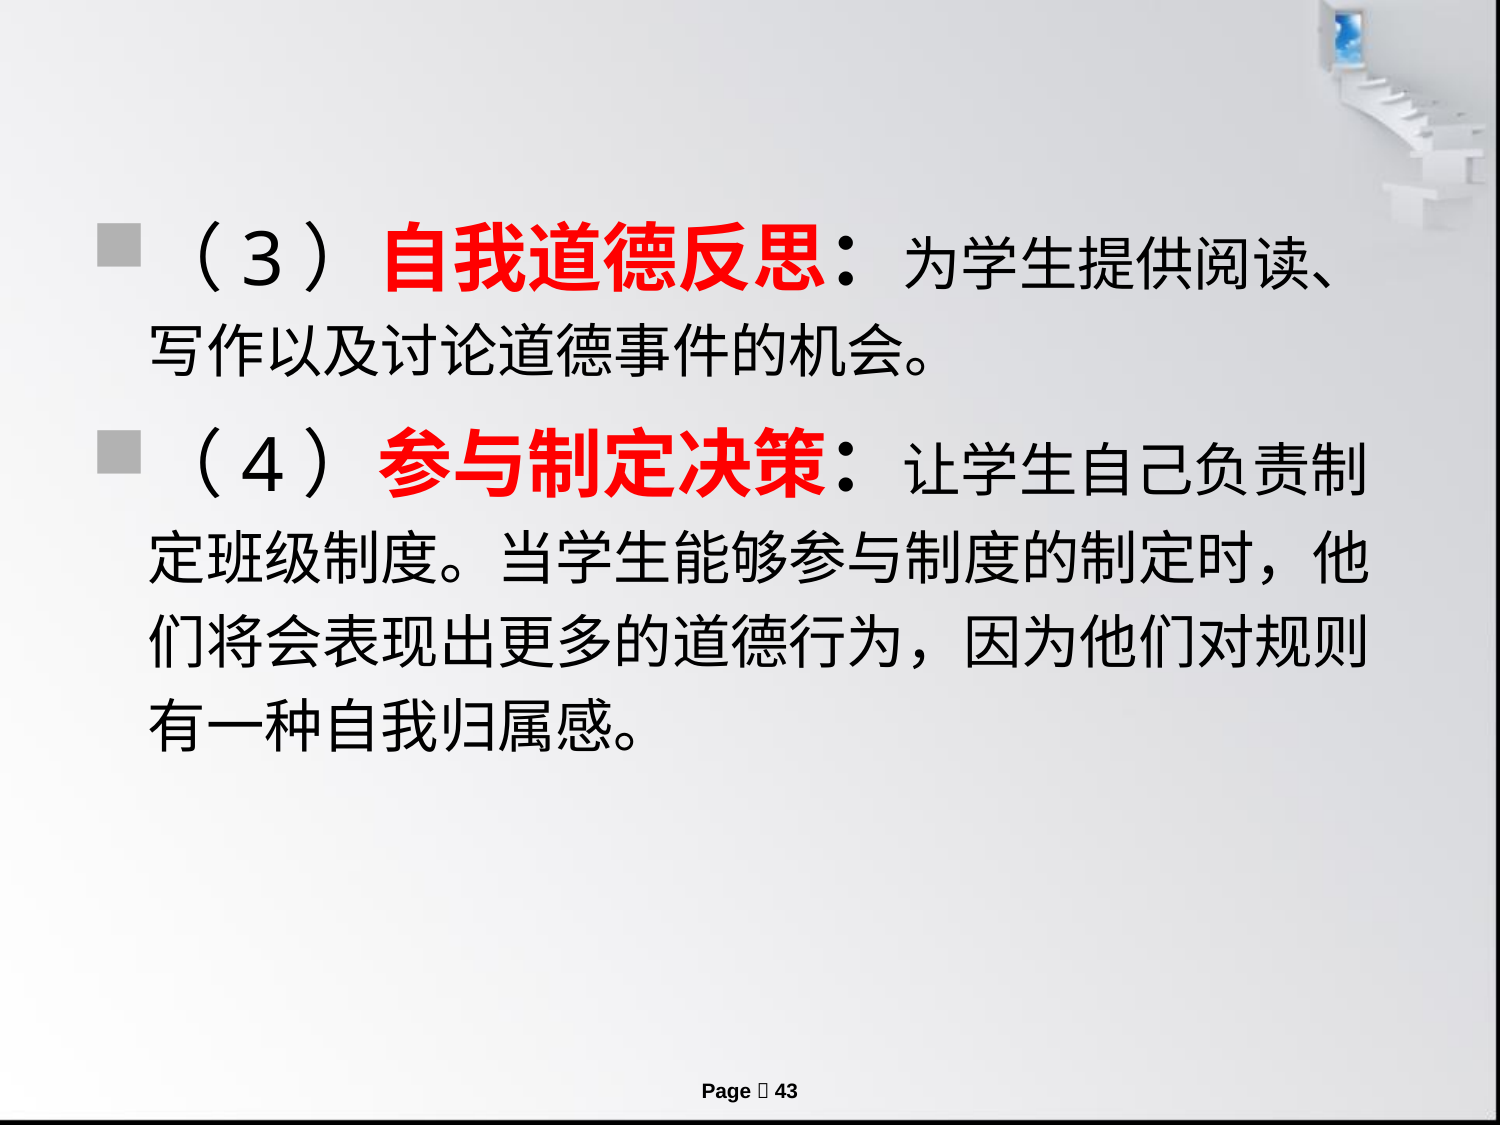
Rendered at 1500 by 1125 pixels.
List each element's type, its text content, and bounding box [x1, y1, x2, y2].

list （3）自我道德反思：为学生提供阅读、写作以及讨论道德事件的机会。 （4）参与制定决策：让学生自己负责制定班级制度。当学生能够参与制度的制定时，他们将会表现出更多的道德行为，因为他们对规则有一种自我归属感。 [76, 184, 1424, 1036]
picture [0, 0, 1500, 1125]
